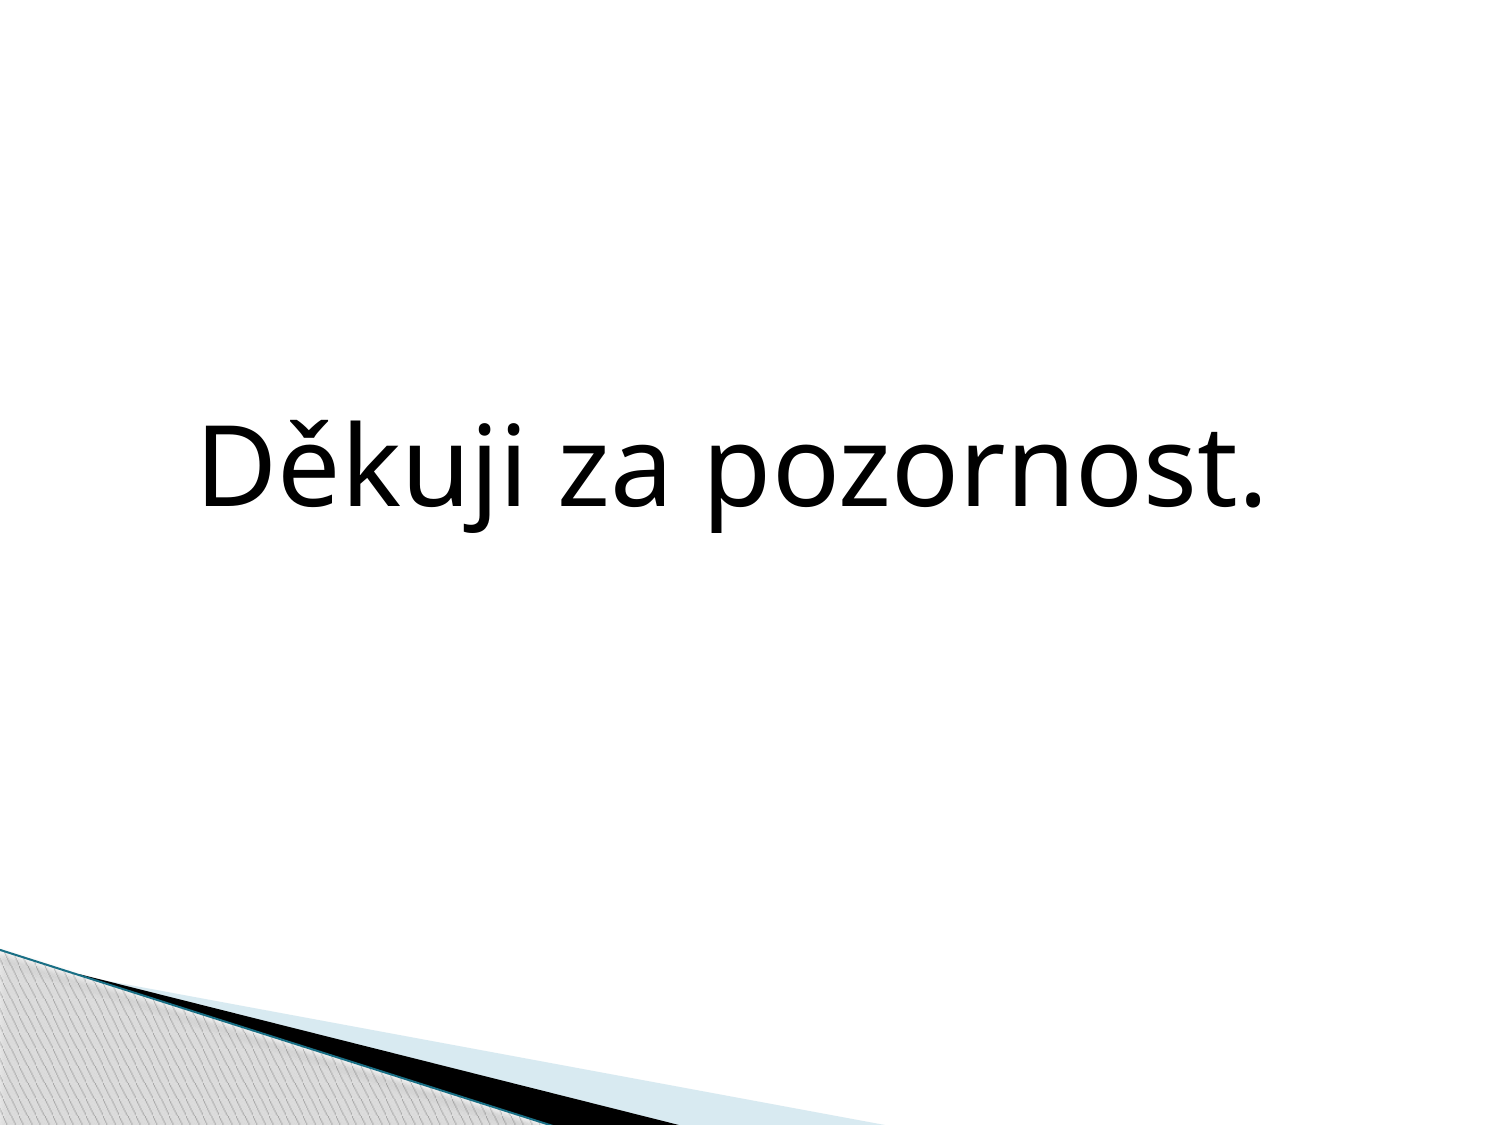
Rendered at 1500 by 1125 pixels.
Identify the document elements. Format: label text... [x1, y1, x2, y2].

list Děkuji za pozornost. [75, 243, 1425, 986]
